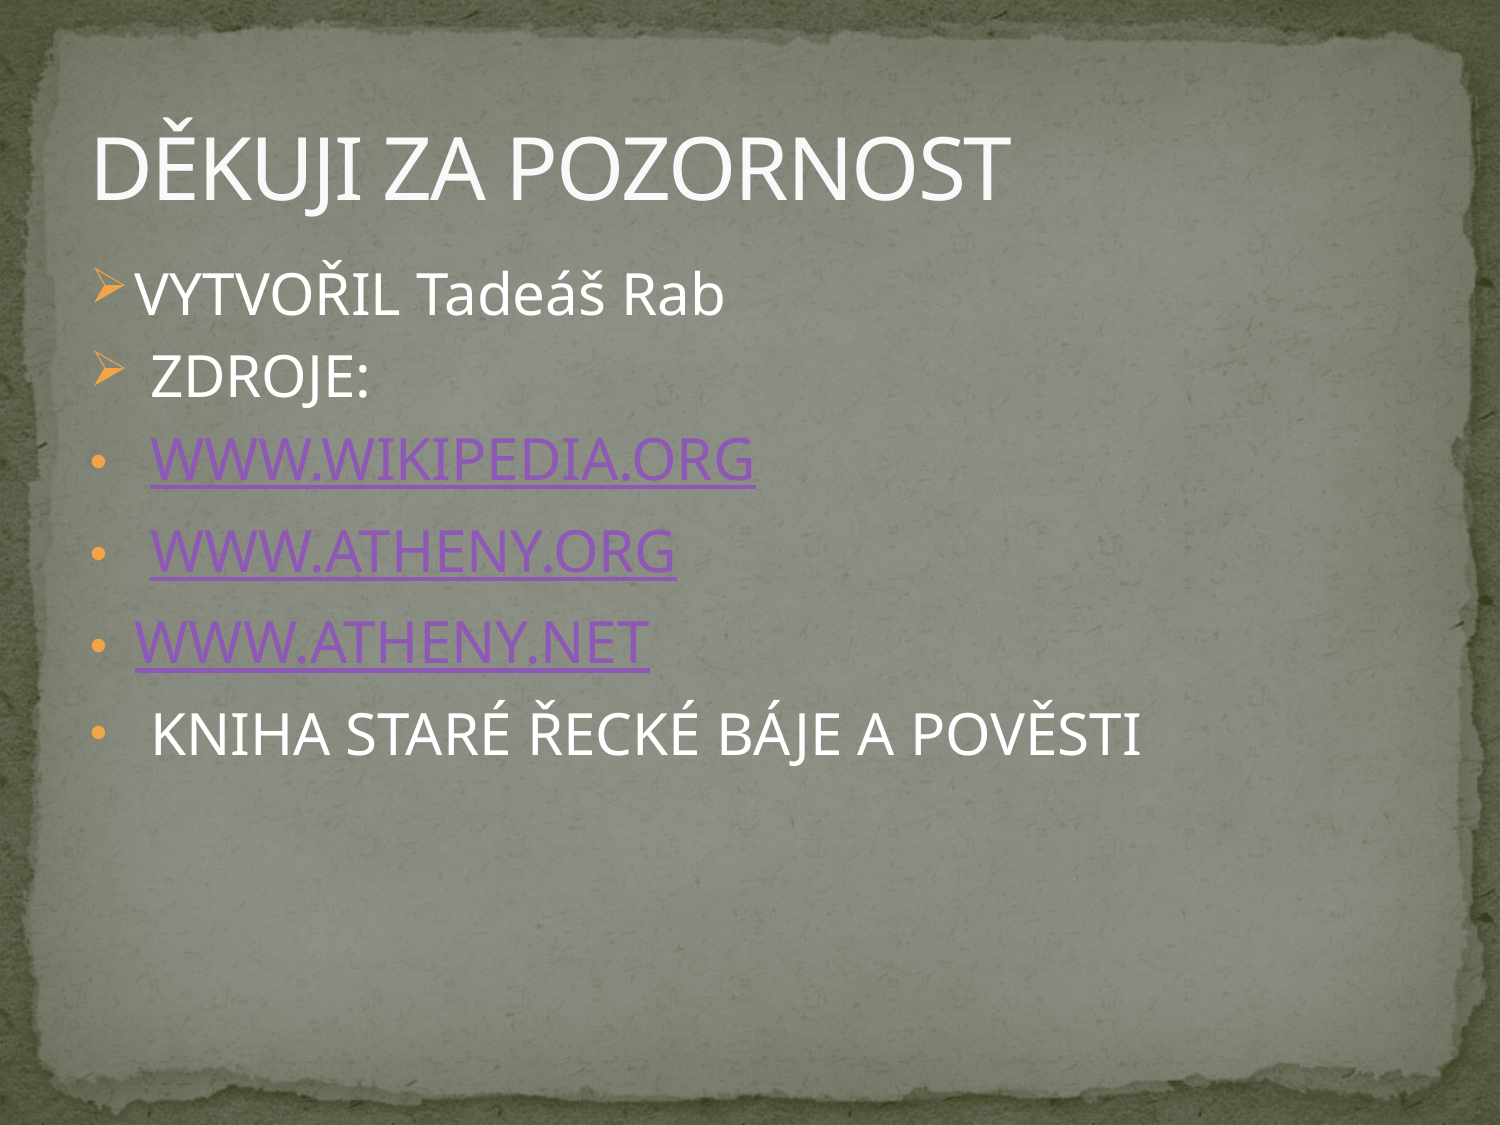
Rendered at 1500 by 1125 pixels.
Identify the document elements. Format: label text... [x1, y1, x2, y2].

list VYTVOŘIL Tadeáš Rab ZDROJE: WWW.WIKIPEDIA.ORG WWW.ATHENY.ORG WWW.ATHENY.NET KNIHA STARÉ ŘECKÉ BÁJE A POVĚSTI [75, 249, 1425, 1000]
title DĚKUJI ZA POZORNOST [74, 24, 1425, 225]
